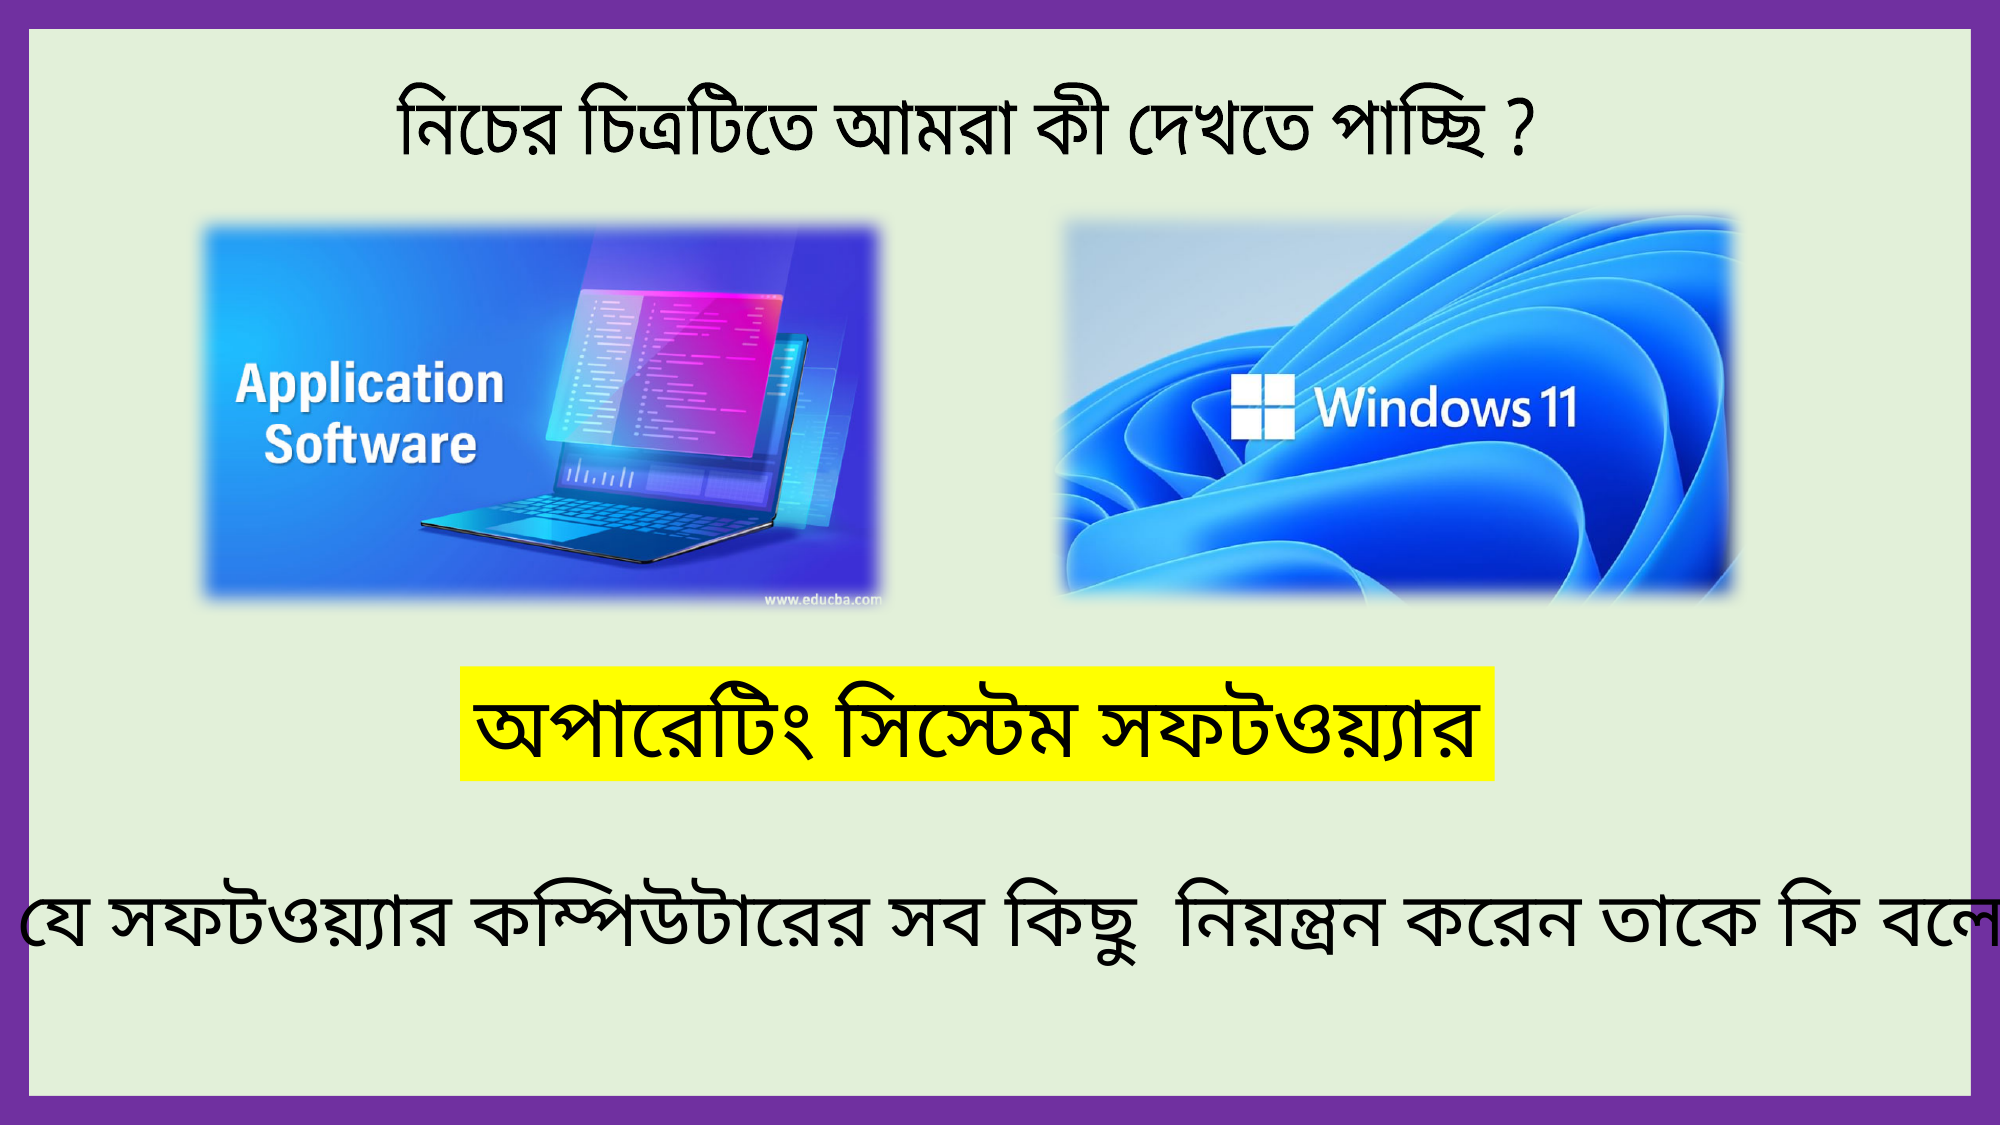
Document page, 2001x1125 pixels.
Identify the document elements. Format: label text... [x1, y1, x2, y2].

text_box [0, 0, 2000, 863]
picture [186, 208, 896, 616]
text_box যে সফটওয়্যার কম্পিউটারের সব কিছু নিয়ন্ত্রন করেন তাকে কি বলে ? [0, 863, 2000, 969]
text_box অপারেটিং সিস্টেম সফটওয়্যার [460, 666, 1495, 782]
picture [1046, 202, 1748, 611]
text_box [0, 969, 2000, 1125]
